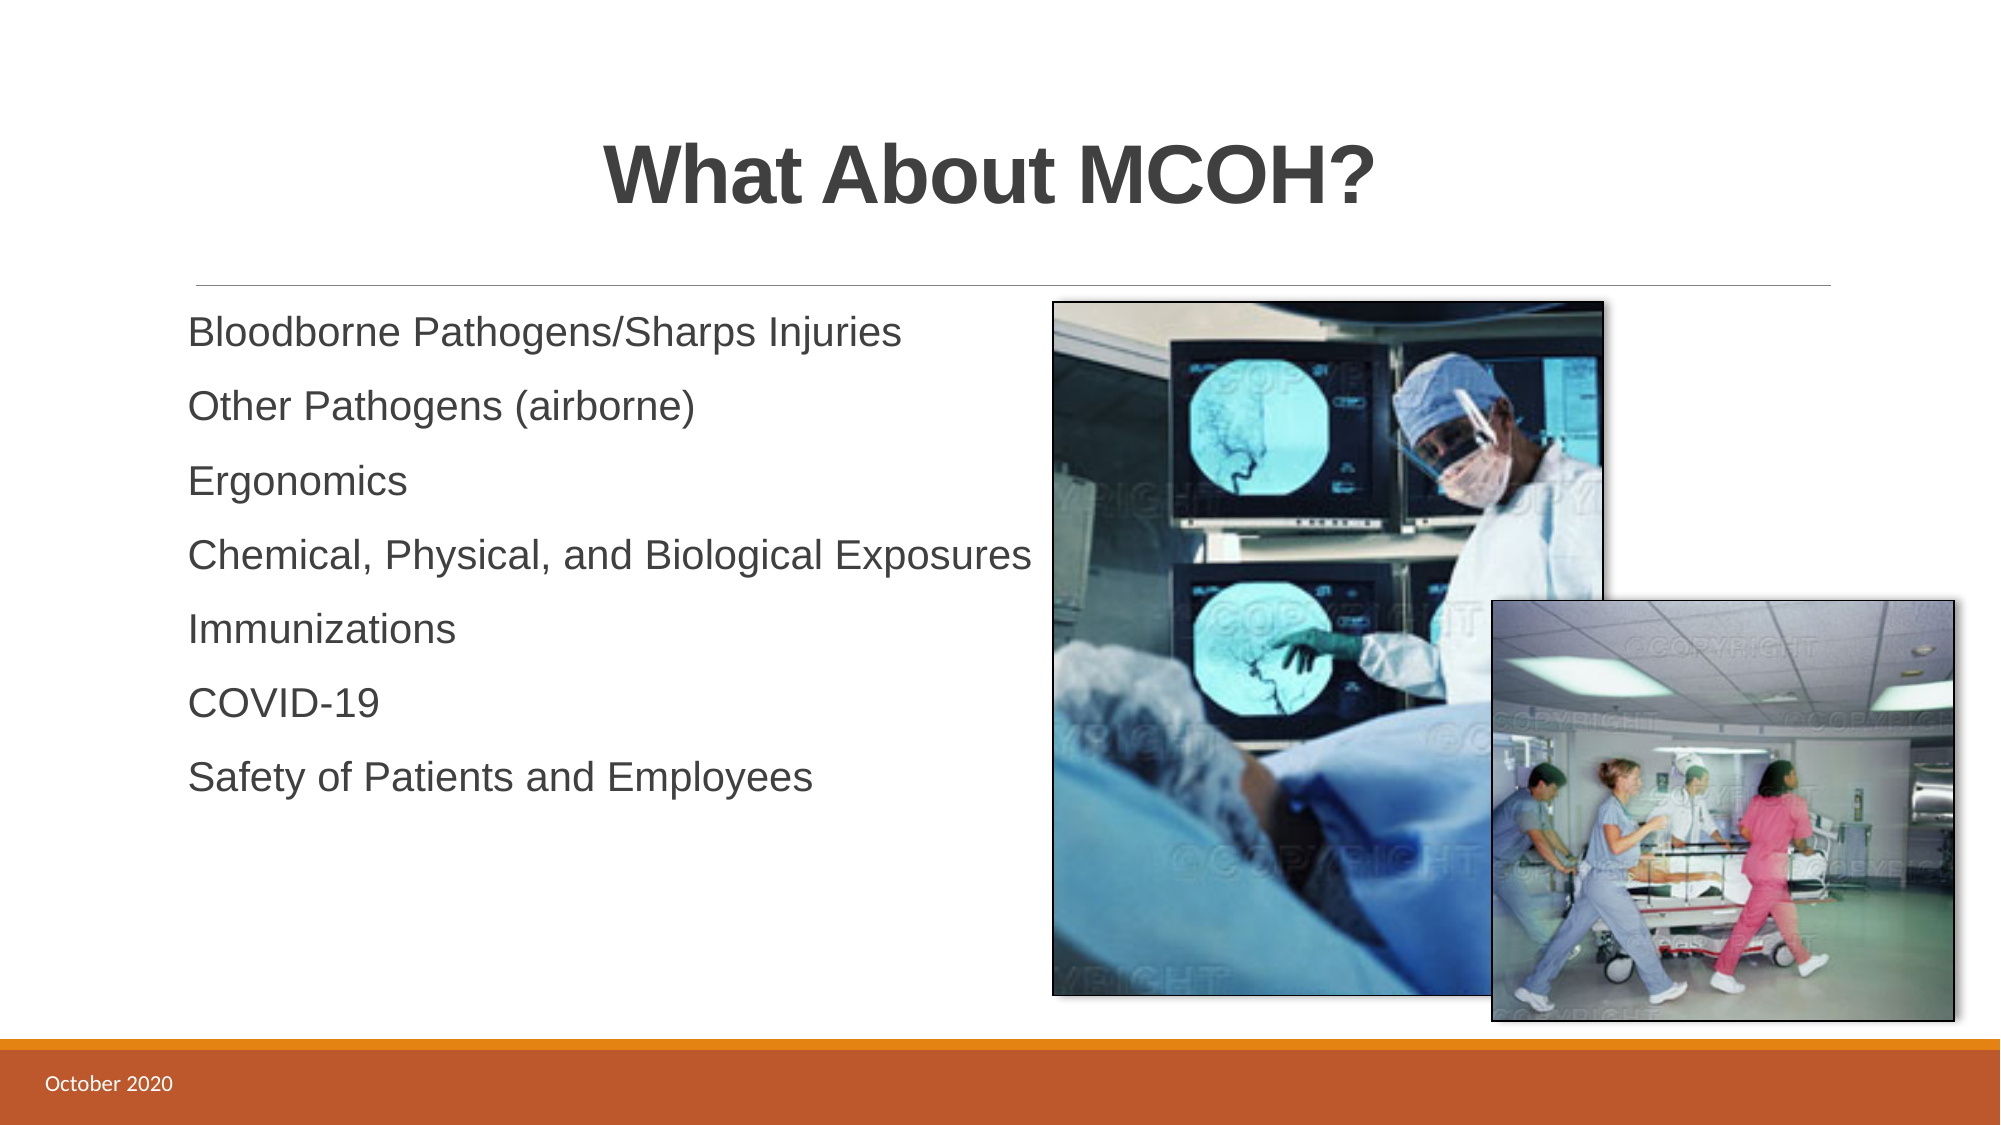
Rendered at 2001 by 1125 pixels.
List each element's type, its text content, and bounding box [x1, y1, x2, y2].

picture [1053, 302, 1954, 1021]
list Bloodborne Pathogens/Sharps Injuries Other Pathogens (airborne) Ergonomics Chemical, Physical, and Biological Exposures Immunizations COVID-19 Safety of Patients and Employees [187, 302, 1538, 1046]
title What About MCOH? [588, 40, 1414, 228]
text_box October 2020 [30, 1061, 302, 1104]
